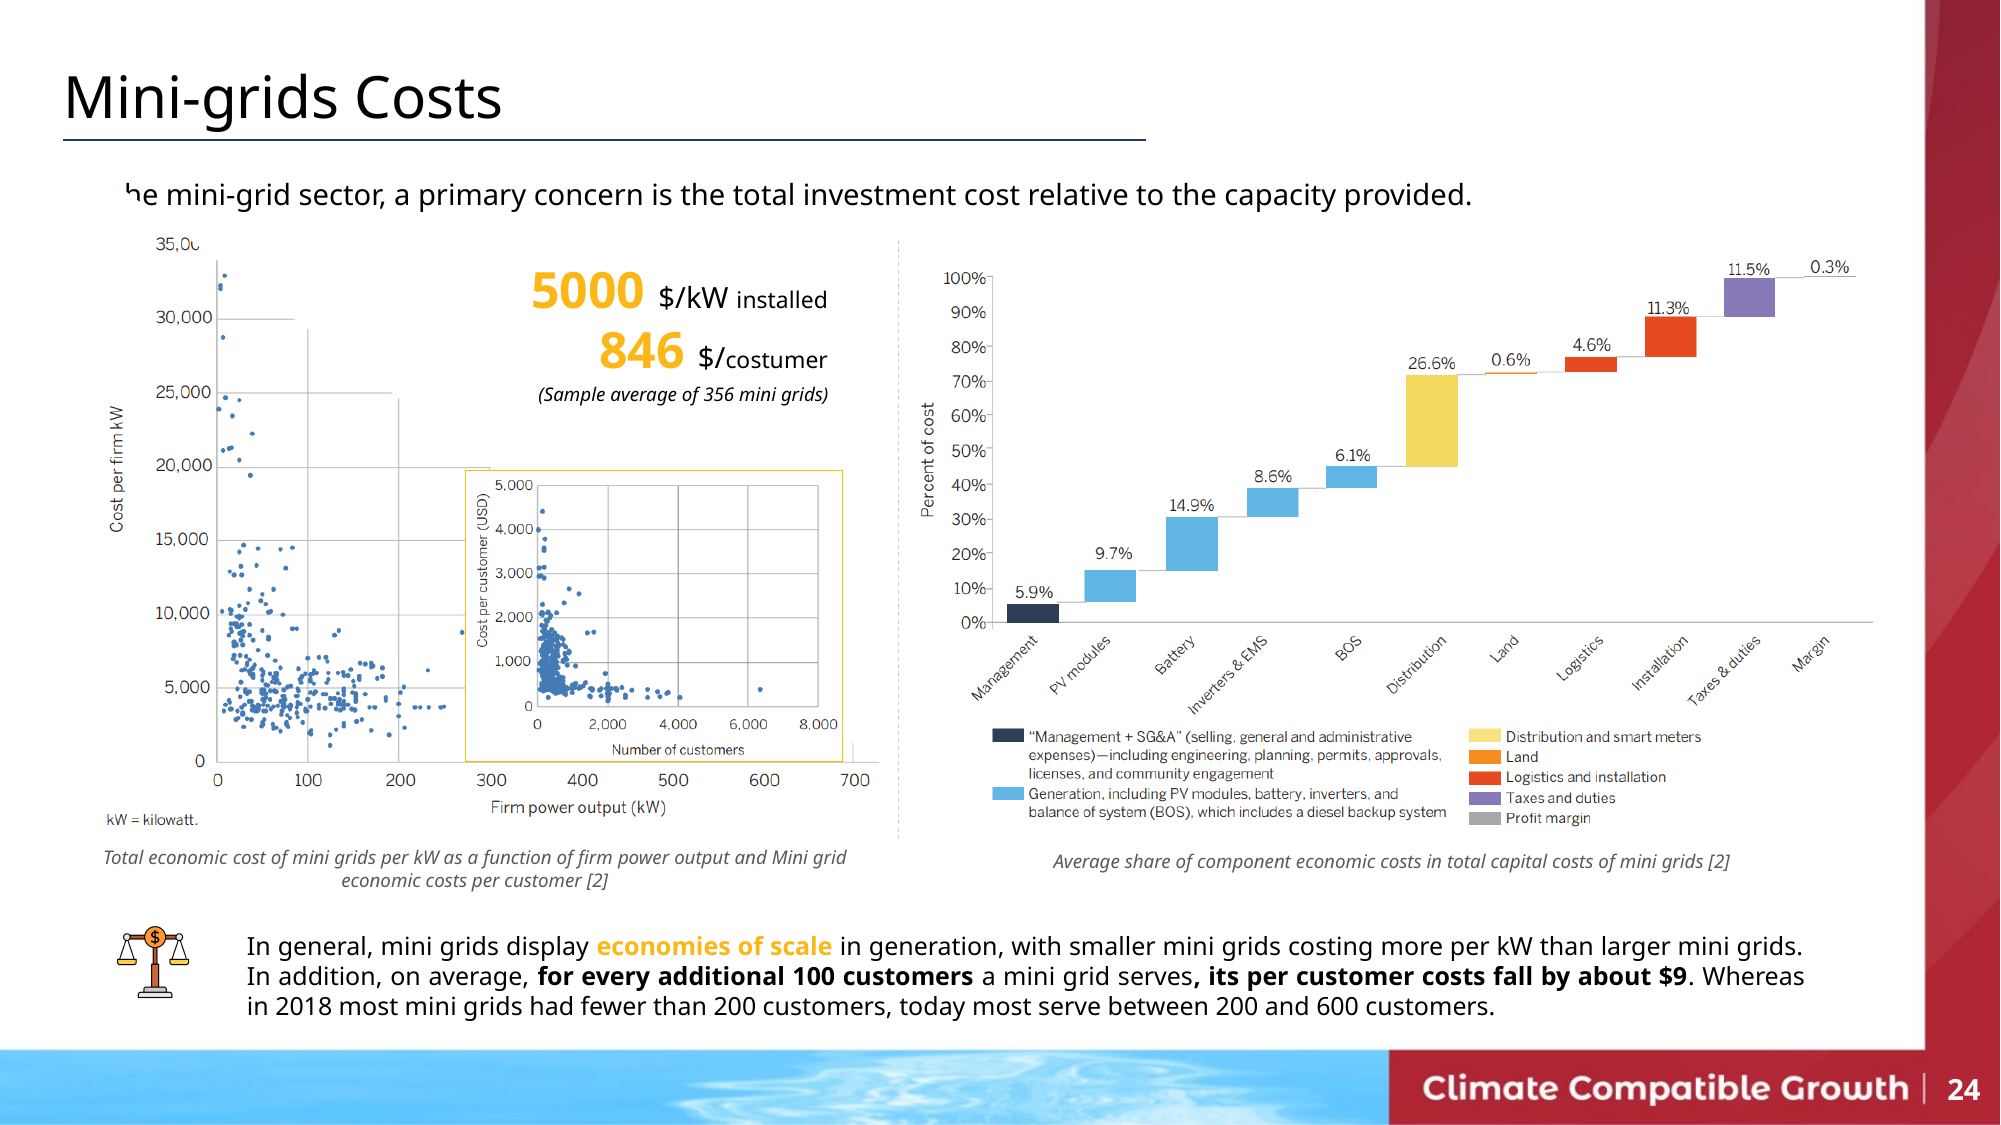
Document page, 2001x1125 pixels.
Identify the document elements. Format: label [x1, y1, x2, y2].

picture [0, 0, 2000, 1125]
text_box [75, 152, 1820, 1030]
